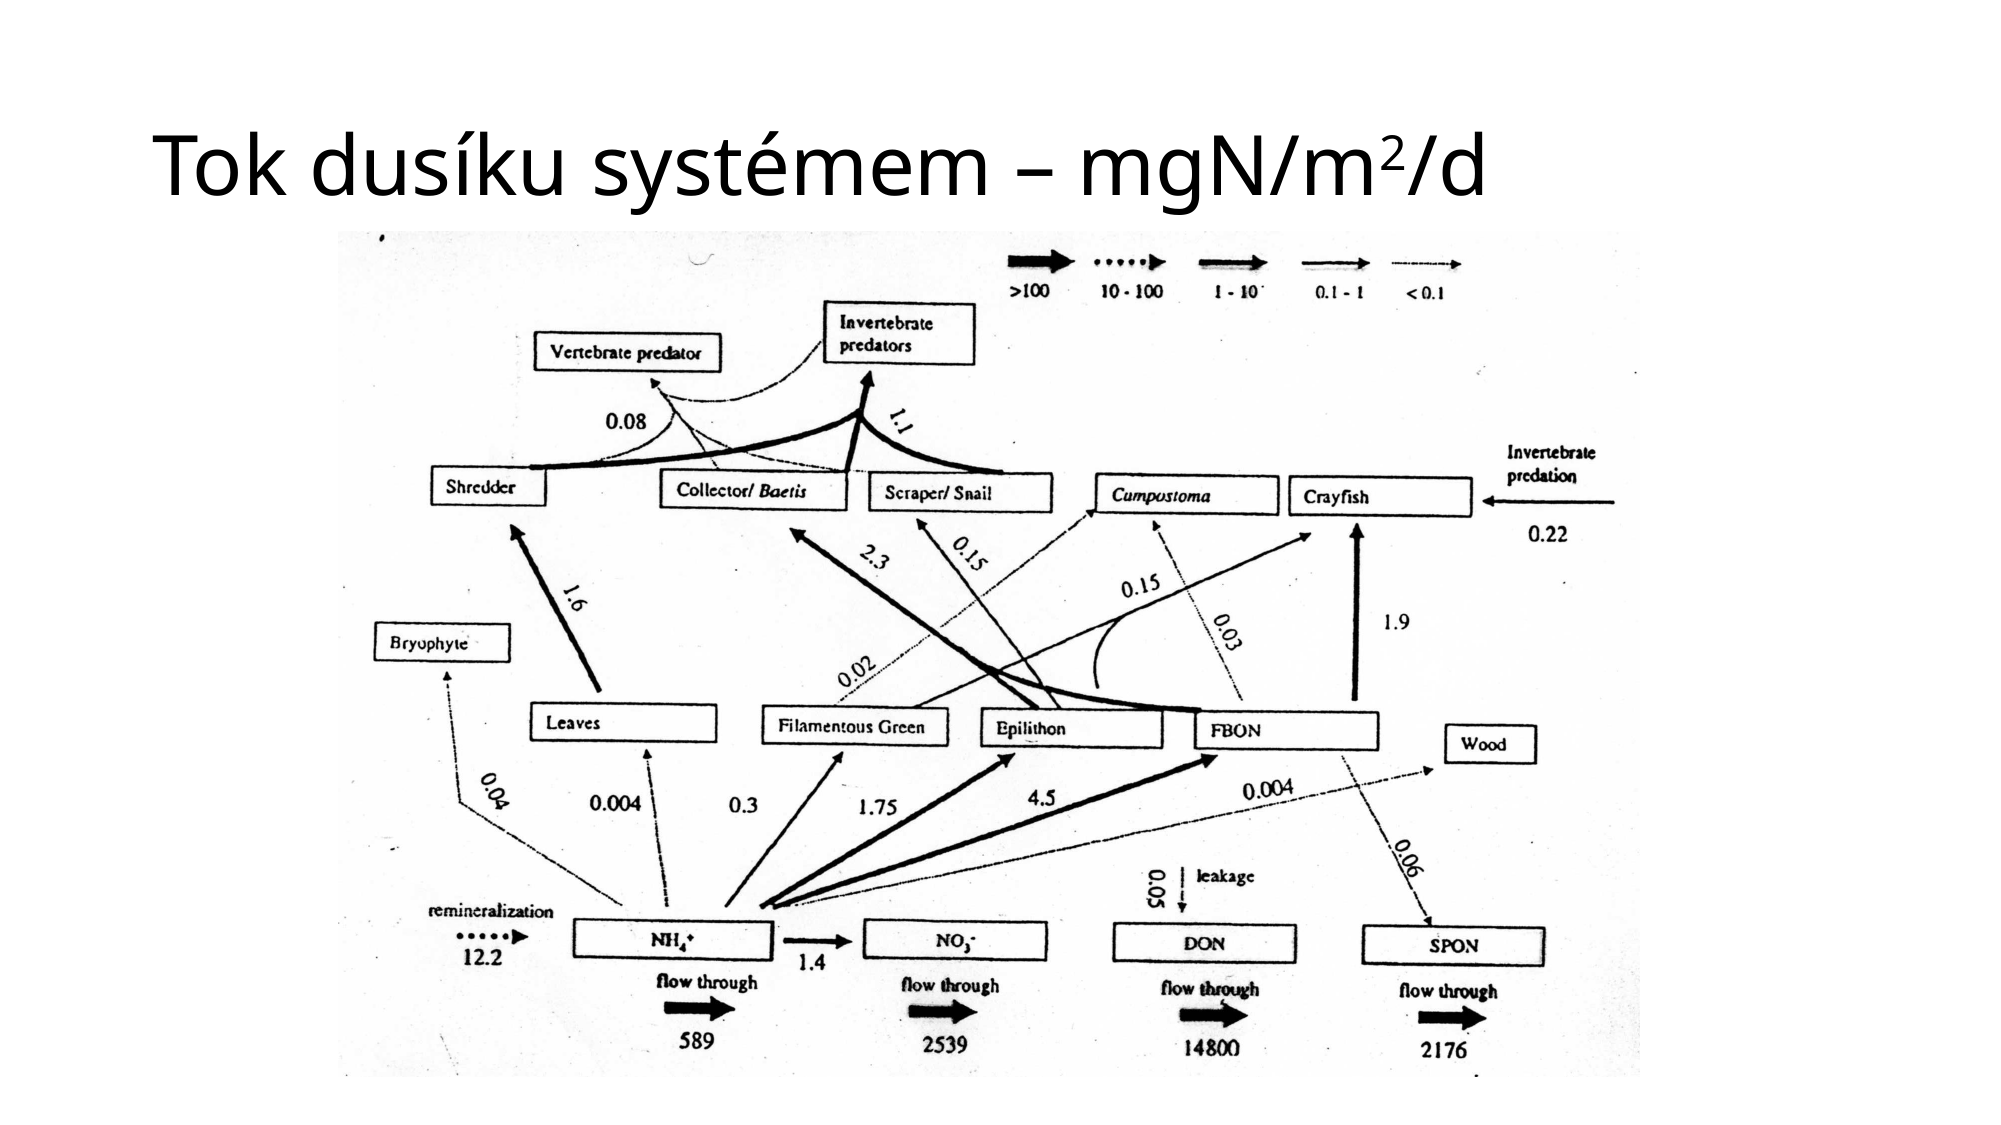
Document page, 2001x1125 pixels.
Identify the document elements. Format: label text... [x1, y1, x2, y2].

title Tok dusíku systémem – mgN/m2/d [137, 59, 1863, 278]
picture [338, 231, 1640, 1077]
